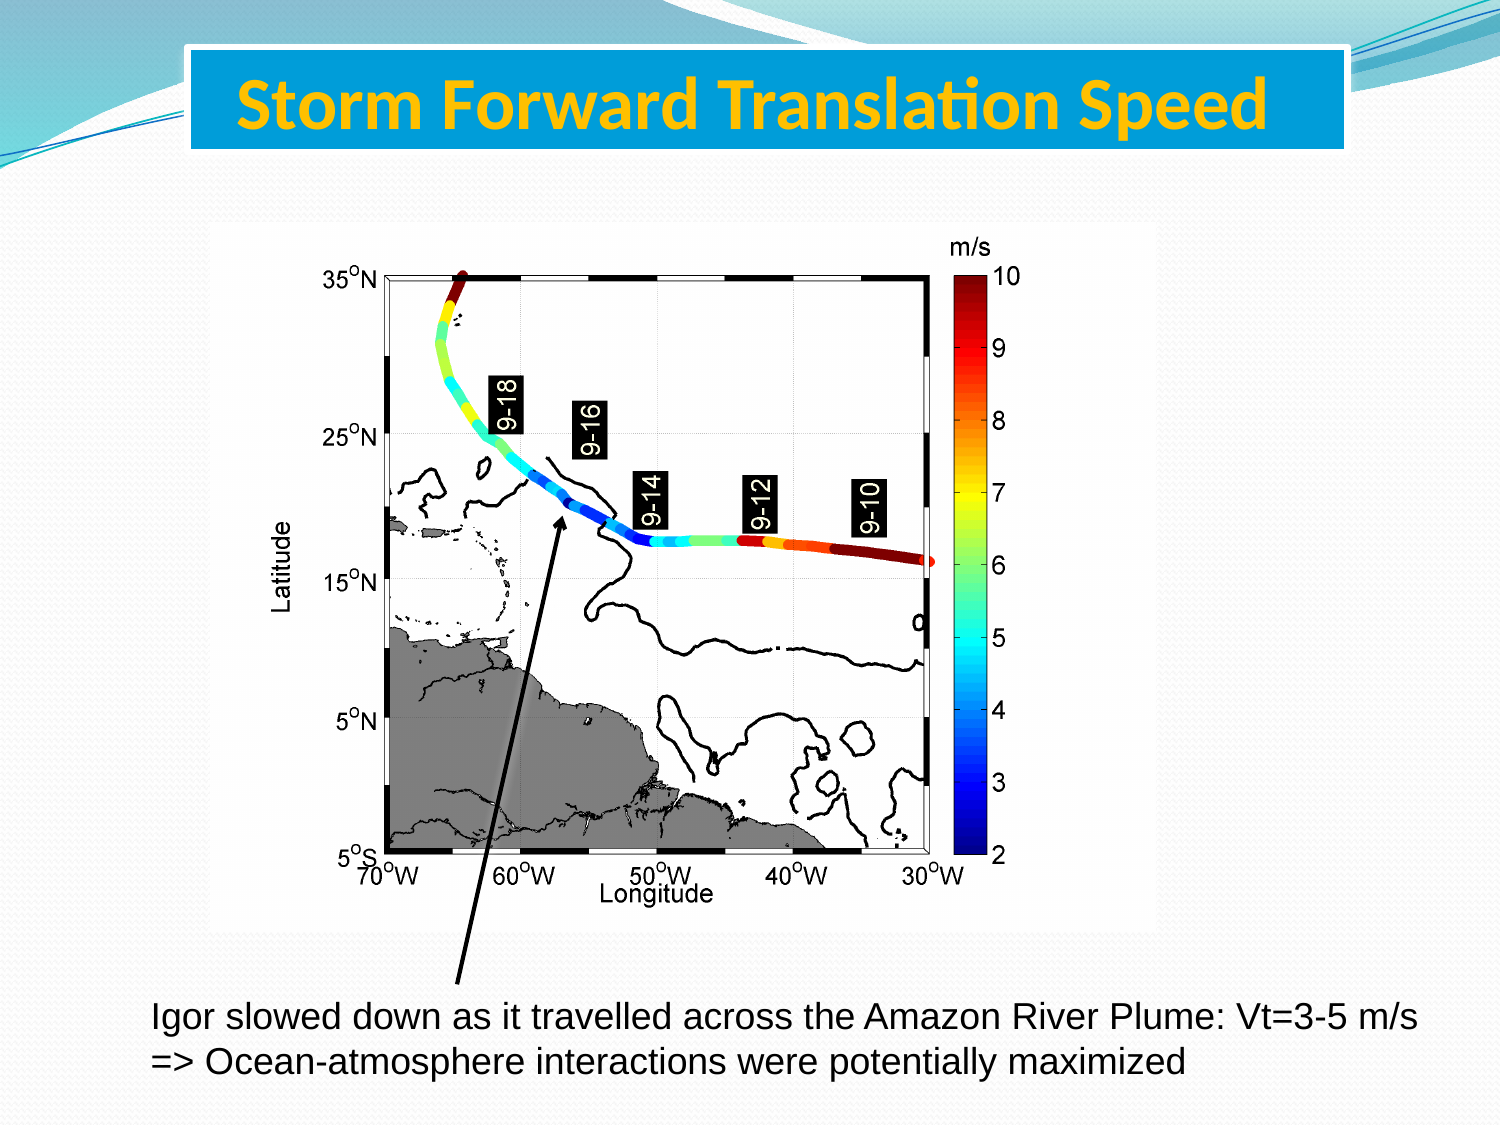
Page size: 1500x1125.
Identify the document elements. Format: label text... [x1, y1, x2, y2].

text_box Storm Forward Translation Speed [184, 44, 1351, 155]
picture [210, 222, 1157, 932]
text_box Igor slowed down as it travelled across the Amazon River Plume: Vt=3-5 m/s => Ocean-atmosphere interactions were potentially maximized [135, 984, 1435, 1090]
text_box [275, 696, 745, 803]
